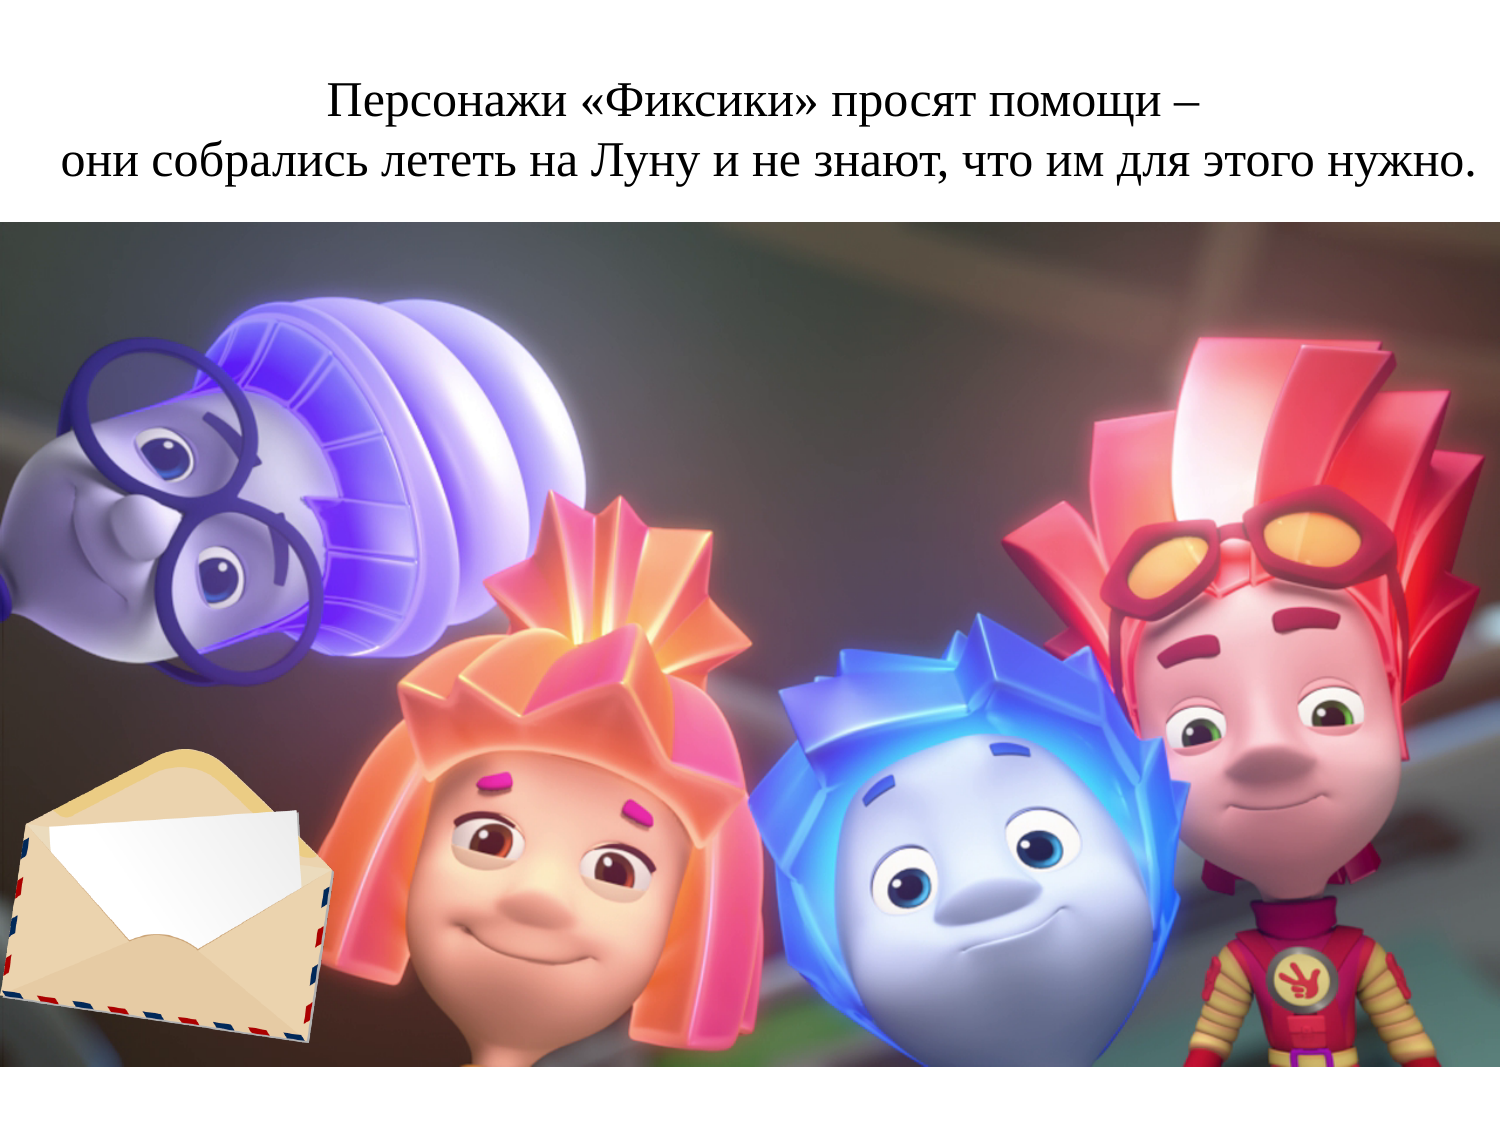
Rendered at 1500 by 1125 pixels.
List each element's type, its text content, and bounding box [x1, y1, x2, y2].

text_box Персонажи «Фиксики» просят помощи – они собрались лететь на Луну и не знают, что им для этого нужно. [45, 59, 1493, 195]
picture [0, 222, 1500, 1067]
